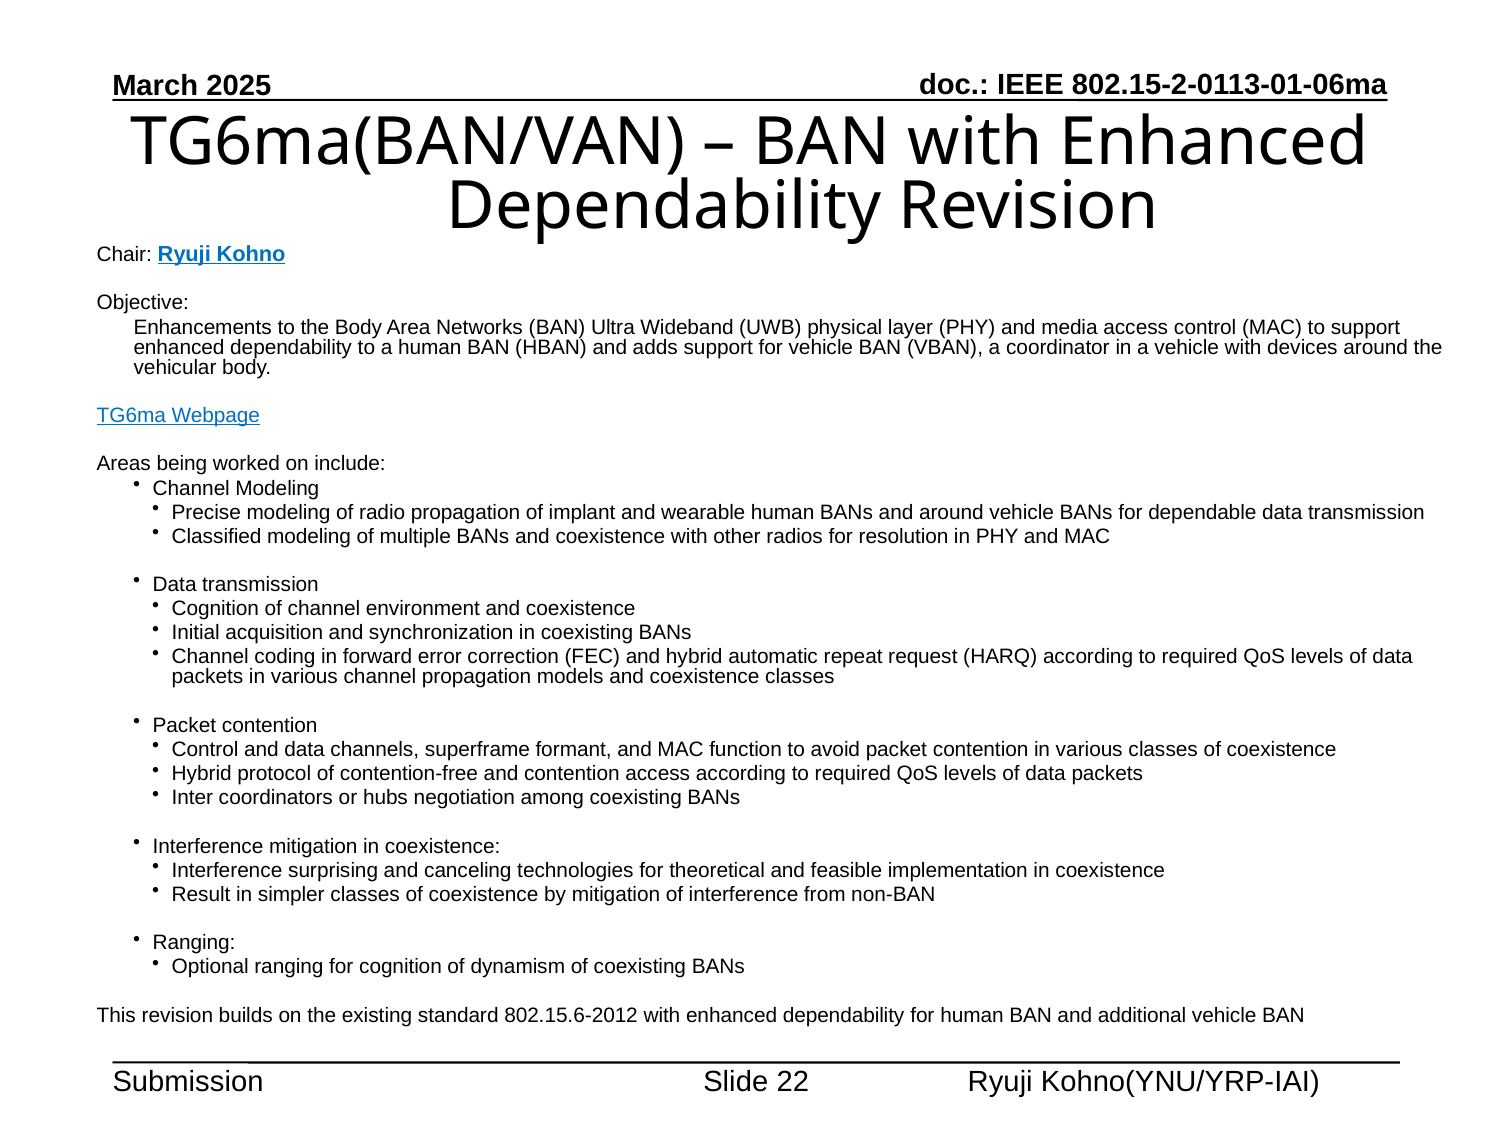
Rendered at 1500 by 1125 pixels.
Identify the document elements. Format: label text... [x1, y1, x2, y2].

text_box [89, 241, 140, 260]
text_box TG6ma(BAN/VAN) – BAN with Enhanced Dependability Revision [87, 115, 1413, 241]
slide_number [112, 65, 375, 101]
text_box Chair: Ryuji Kohno Objective: Enhancements to the Body Area Networks (BAN) Ultra Wideband (UWB) physical layer (PHY) and media access control (MAC) to support enhanced dependability to a human BAN (HBAN) and adds support for vehicle BAN (VBAN), a coordinator in a vehicle with devices around the vehicular body. TG6ma Webpage Areas being worked on include: Channel Modeling Precise modeling of radio propagation of implant and wearable human BANs and around vehicle BANs for dependable data transmission Classified modeling of multiple BANs and coexistence with other radios for resolution in PHY and MAC Data transmission Cognition of channel environment and coexistence Initial acquisition and synchronization in coexisting BANs Channel coding in forward error correction (FEC) and hybrid automatic repeat request (HARQ) according to required QoS levels of data packets in various channel propagation models and coexistence classes Packet contention Control and data channels, superframe formant, and MAC function to avoid packet contention in various classes of coexistence Hybrid protocol of contention-free and contention access according to required QoS levels of data packets Inter coordinators or hubs negotiation among coexisting BANs Interference mitigation in coexistence: Interference surprising and canceling technologies for theoretical and feasible implementation in coexistence Result in simpler classes of coexistence by mitigation of interference from non-BAN Ranging: Optional ranging for cognition of dynamism of coexisting BANs This revision builds on the existing standard 802.15.6-2012 with enhanced dependability for human BAN and additional vehicle BAN [43, 237, 1469, 1051]
slide_number Slide 22 [701, 1062, 811, 1098]
